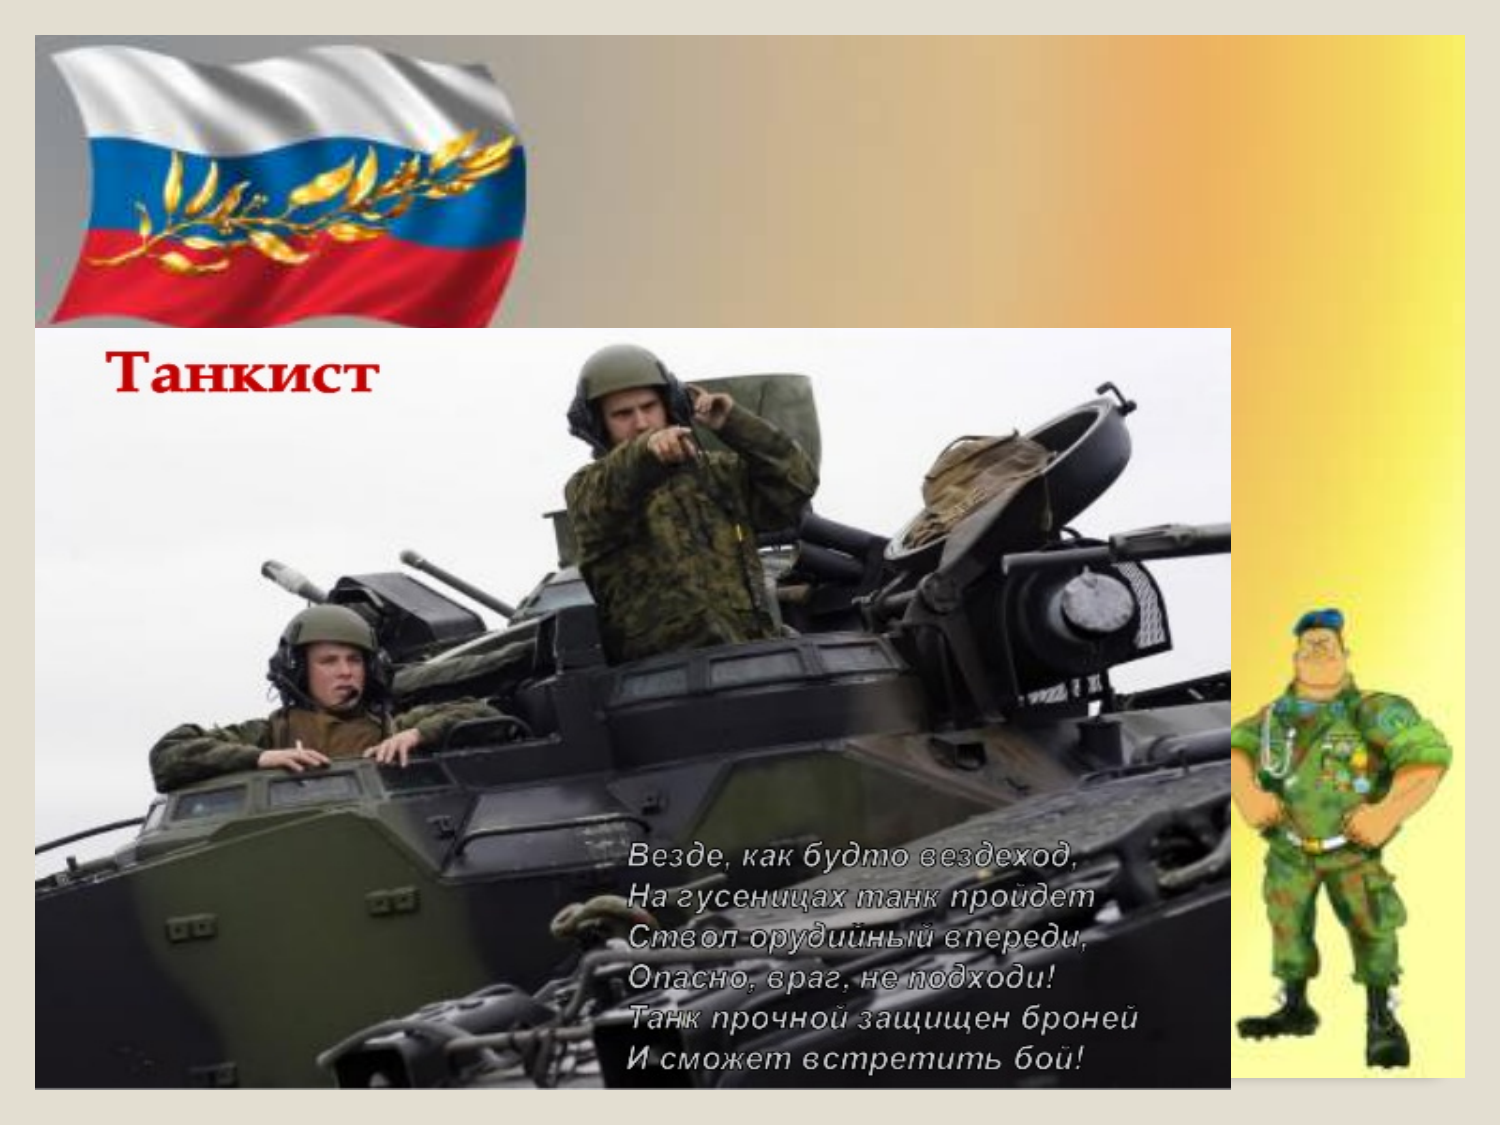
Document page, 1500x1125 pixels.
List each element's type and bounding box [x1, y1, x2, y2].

picture [34, 34, 1466, 1091]
